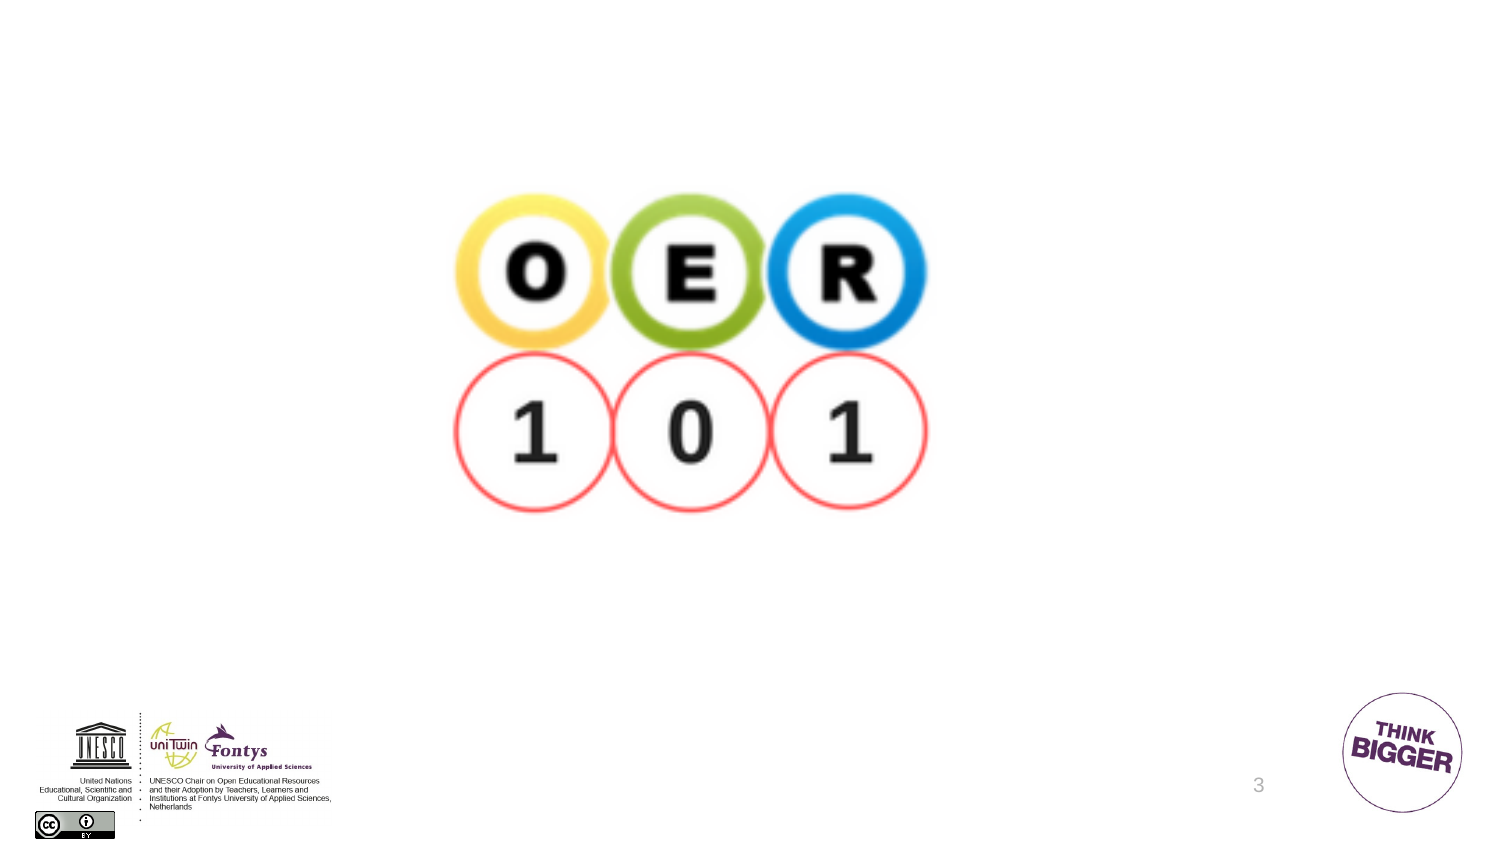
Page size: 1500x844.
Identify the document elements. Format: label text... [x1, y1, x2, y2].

slide_number 3 [1143, 761, 1280, 807]
picture [0, 0, 1499, 844]
